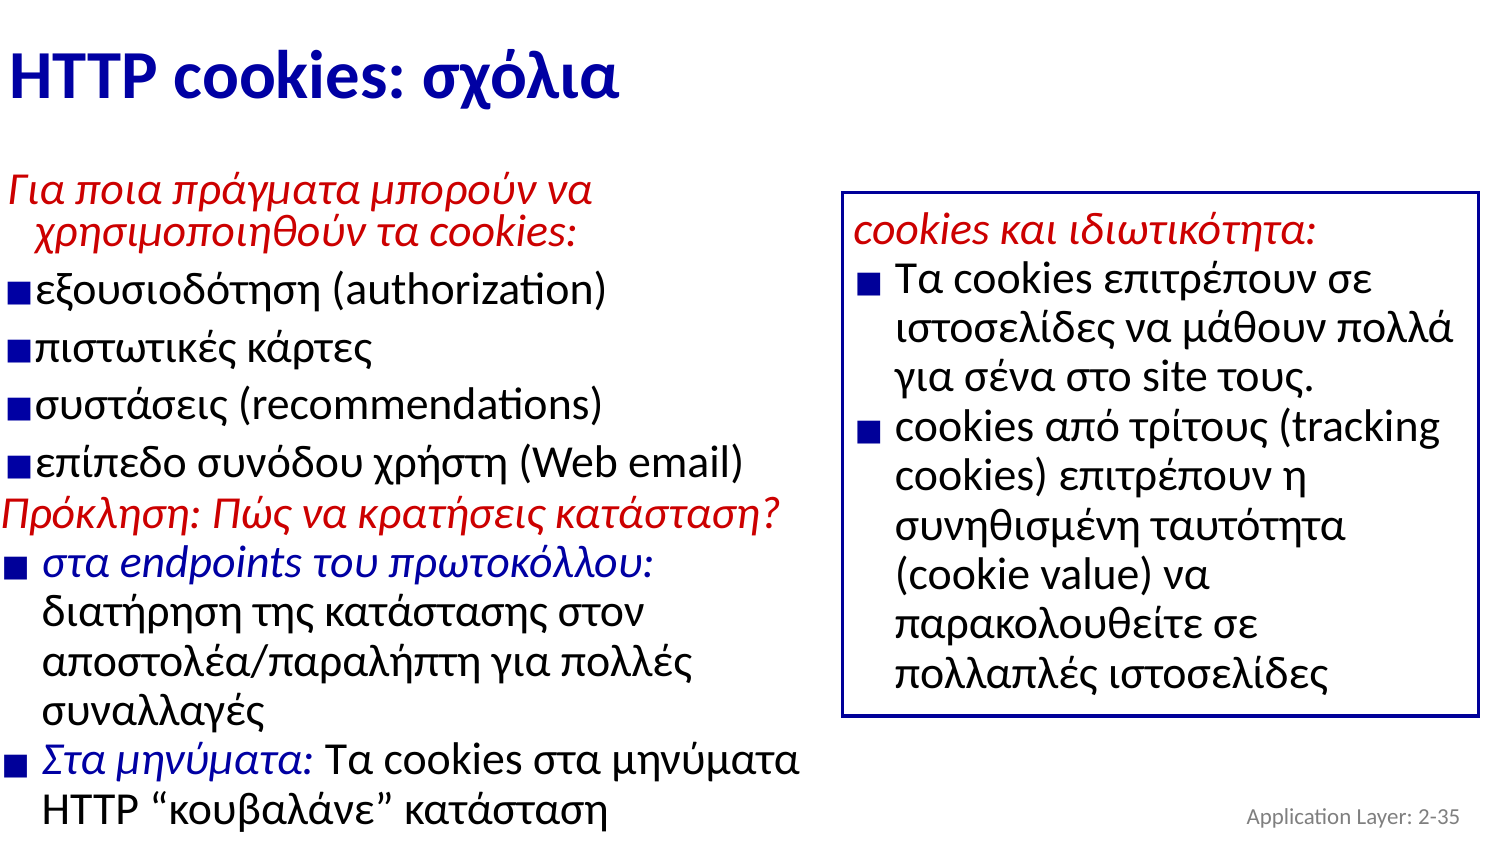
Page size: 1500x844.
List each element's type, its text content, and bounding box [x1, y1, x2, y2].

title HTTP cookies: σχόλια [0, 21, 1293, 132]
text_box Πρόκληση: Πώς να κρατήσεις κατάσταση? στα endpoints του πρωτοκόλλου: διατήρηση της κατάστασης στον αποστολέα/παραλήπτη για πολλές συναλλαγές Στα μηνύματα: Τα cookies στα μηνύματα HTTP “κουβαλάνε” κατάσταση [0, 477, 843, 803]
text_box Για ποια πράγματα μπορούν να χρησιμοποιηθούν τα cookies: εξουσιοδότηση (authorization) πιστωτικές κάρτες συστάσεις (recommendations) επίπεδο συνόδου χρήστη (Web email) [0, 166, 833, 477]
text_box cookies και ιδιωτικότητα: Τα cookies επιτρέπουν σε ιστοσελίδες να μάθουν πολλά για σένα στο site τους. cookies από τρίτους (tracking cookies) επιτρέπουν η συνηθισμένη ταυτότητα (cookie value) να παρακολουθείτε σε πολλαπλές ιστοσελίδες [842, 192, 1479, 717]
slide_number Application Layer: 2-‹#› [1134, 792, 1472, 838]
